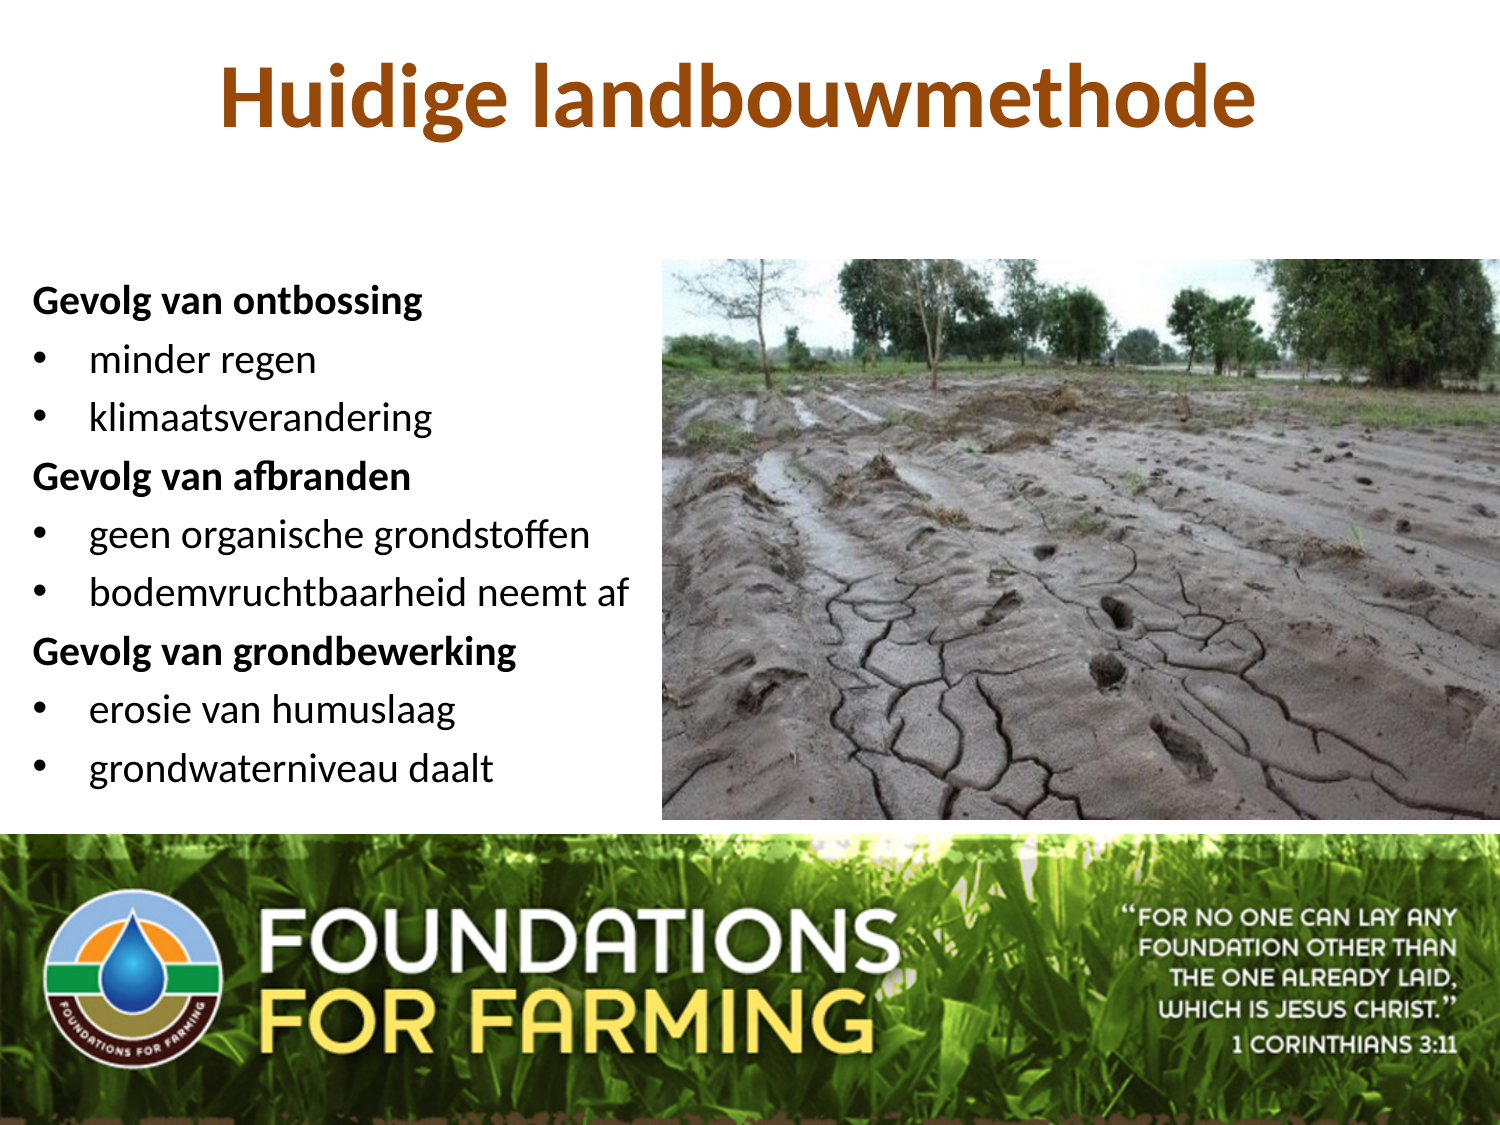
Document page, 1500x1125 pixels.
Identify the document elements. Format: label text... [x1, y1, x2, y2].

picture [662, 258, 1500, 825]
picture [0, 834, 1500, 1125]
subtitle Gevolg van ontbossing minder regen klimaatsverandering Gevolg van afbranden geen organische grondstoffen bodemvruchtbaarheid neemt af Gevolg van grondbewerking erosie van humuslaag grondwaterniveau daalt [17, 265, 1030, 833]
text_box Huidige landbouwmethode [0, 28, 1500, 153]
